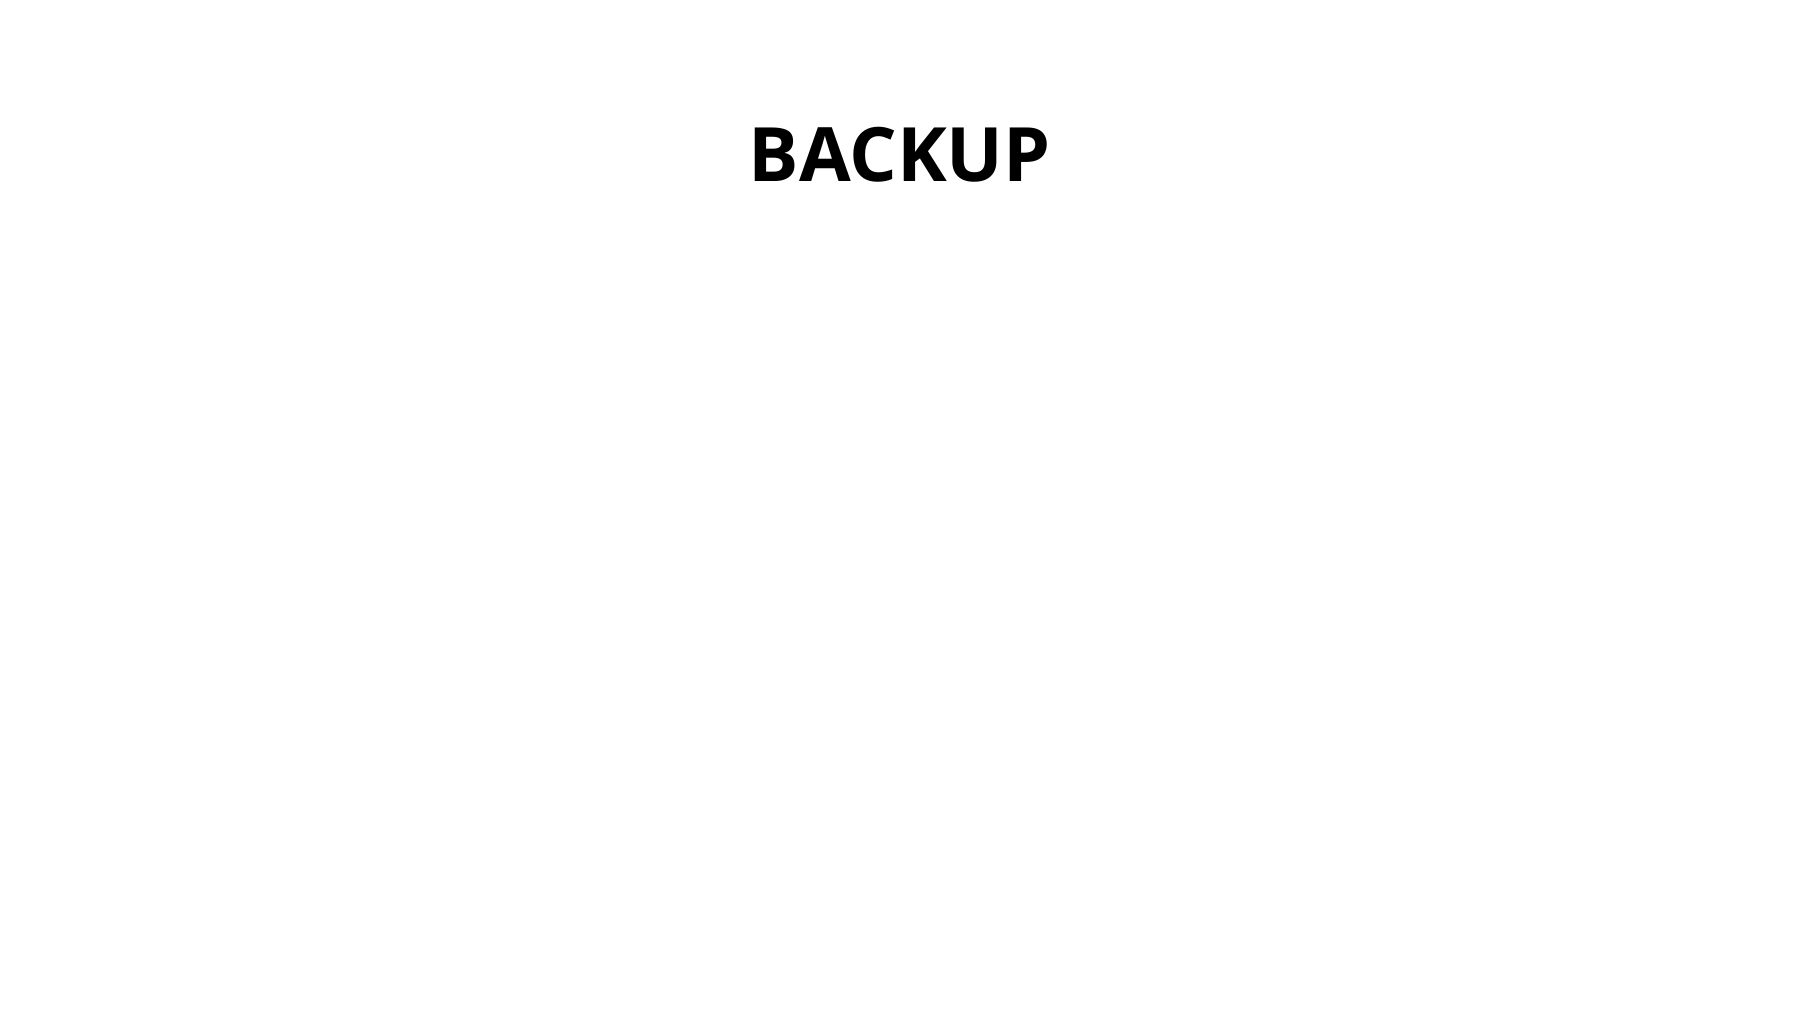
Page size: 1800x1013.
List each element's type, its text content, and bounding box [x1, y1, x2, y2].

title Backup [81, 108, 1719, 206]
